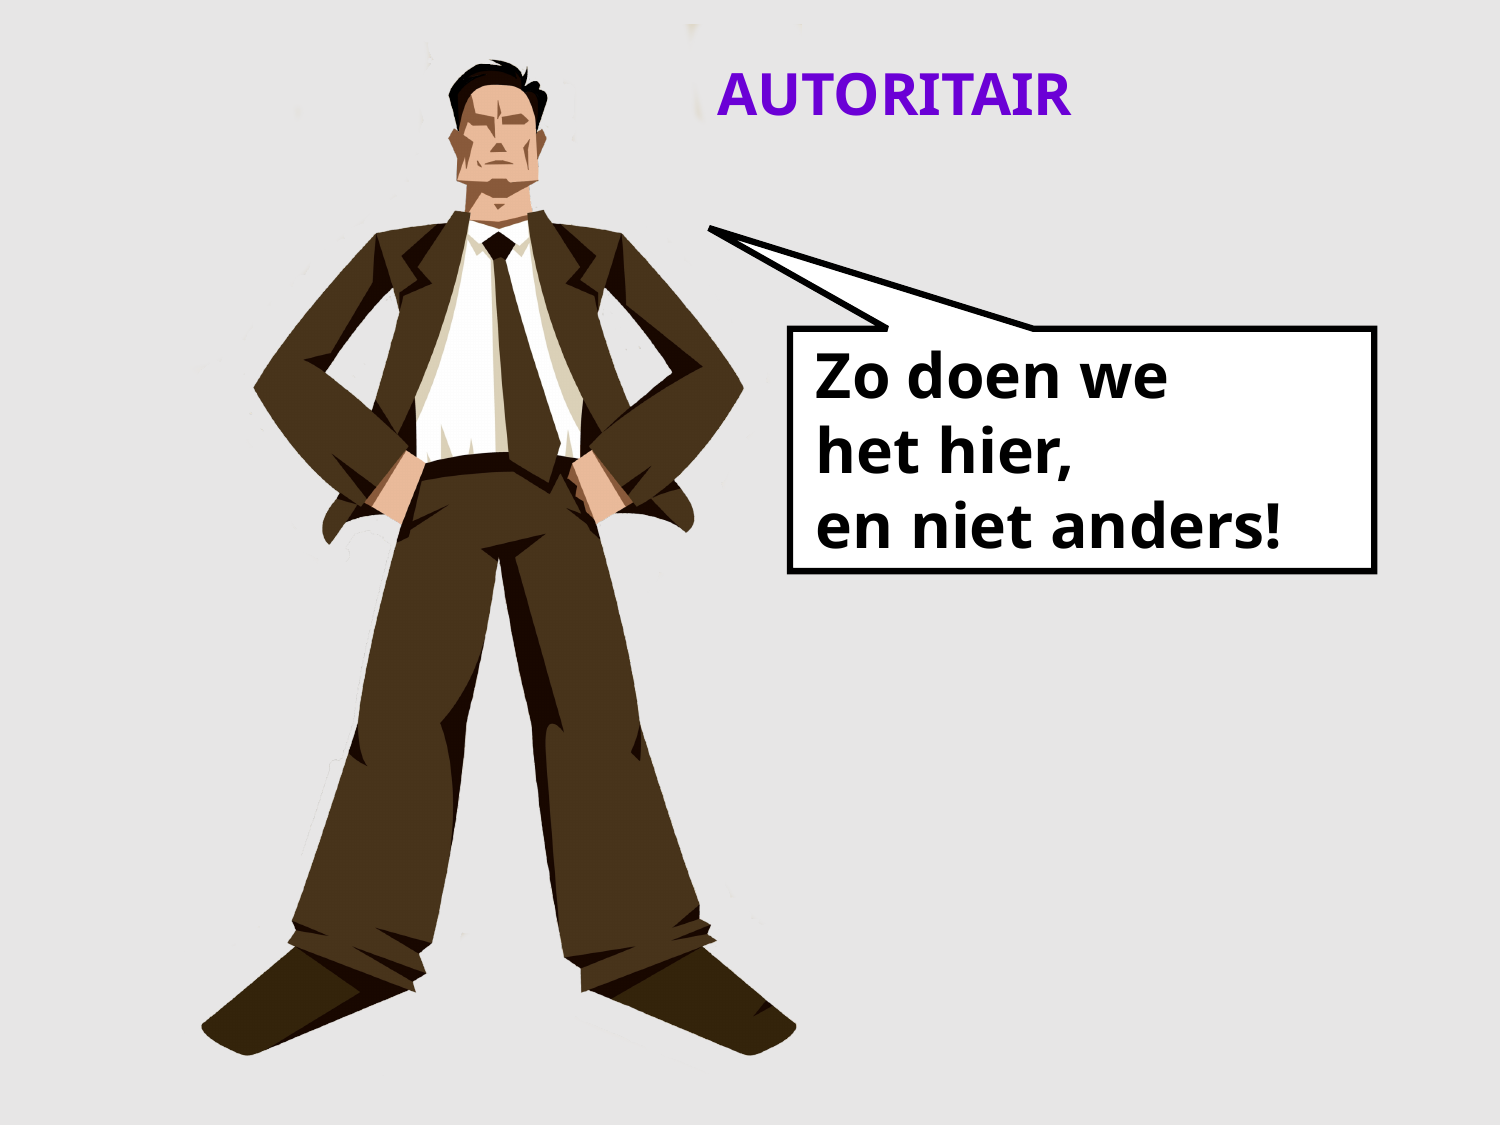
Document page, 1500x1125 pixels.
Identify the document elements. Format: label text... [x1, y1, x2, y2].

text_box [802, 255, 1376, 573]
text_box Zo doen we het hier, en niet anders! [802, 328, 1375, 569]
text_box AUTORITAIR [802, 49, 1352, 135]
picture [184, 24, 802, 1076]
